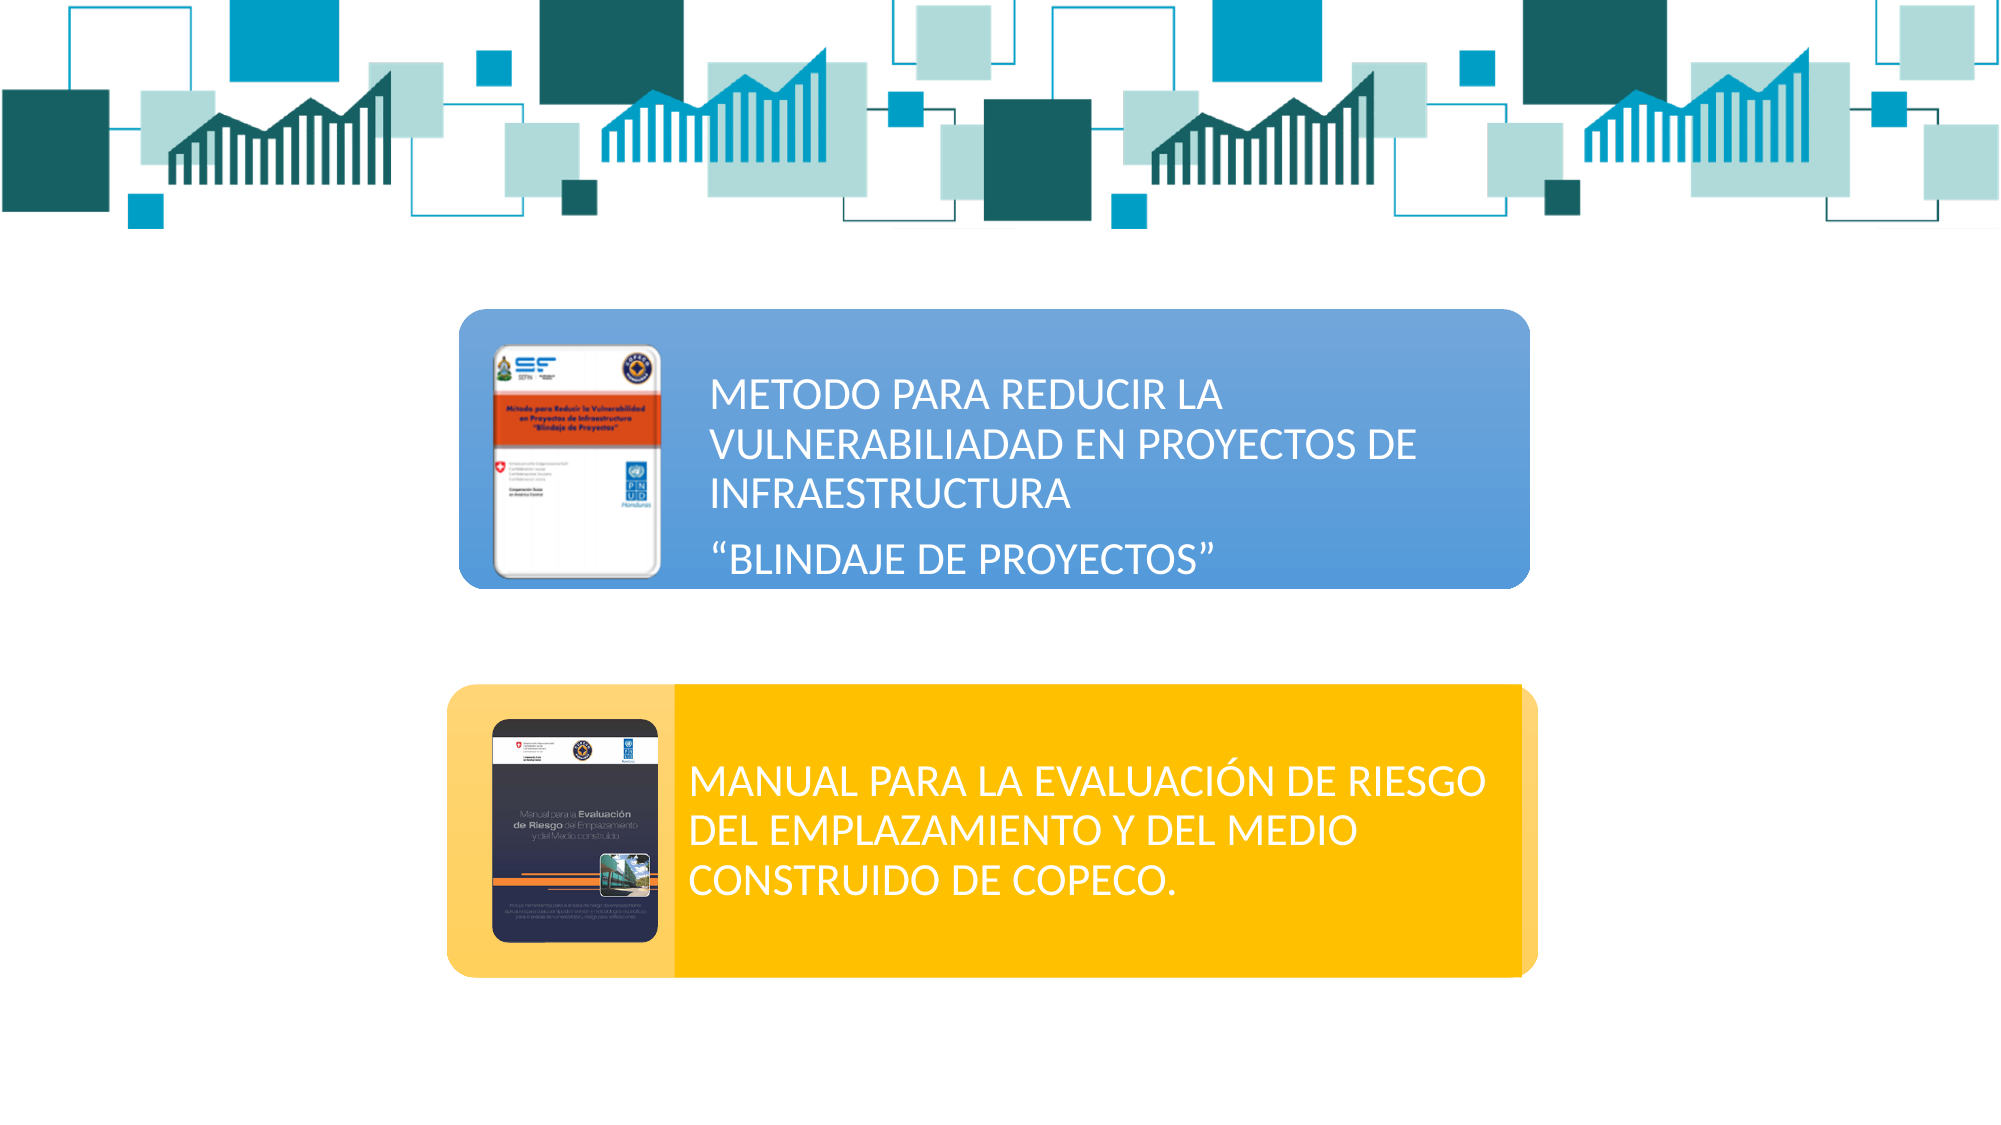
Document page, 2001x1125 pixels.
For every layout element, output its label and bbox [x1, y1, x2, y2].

picture [491, 342, 664, 583]
text_box [458, 309, 1542, 624]
picture [0, 0, 2000, 229]
text_box [446, 684, 1539, 978]
